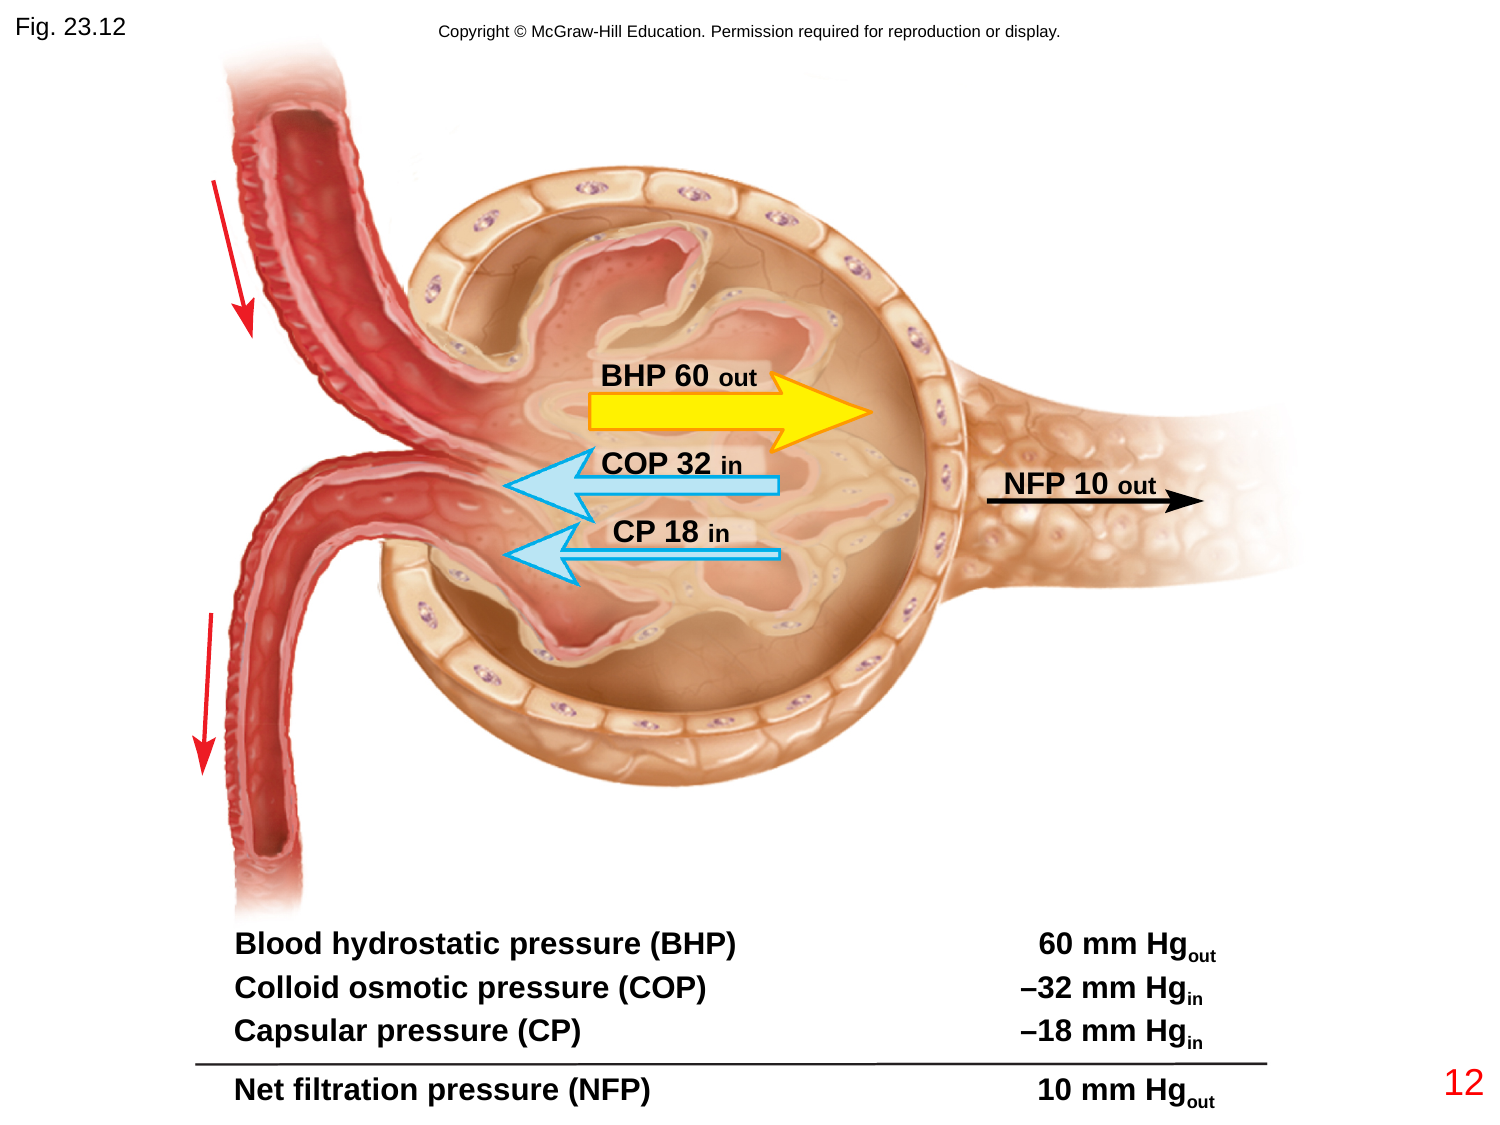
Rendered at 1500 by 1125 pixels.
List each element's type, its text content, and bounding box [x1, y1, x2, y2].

text_box 10 mm Hgout [1037, 1074, 1230, 1120]
text_box Copyright © McGraw-Hill Education. Permission required for reproduction or display. [346, 13, 1154, 33]
title Fig. 23.12 [0, 6, 376, 45]
text_box Net filtration pressure (NFP) [233, 1074, 667, 1115]
picture [194, 34, 1308, 1066]
